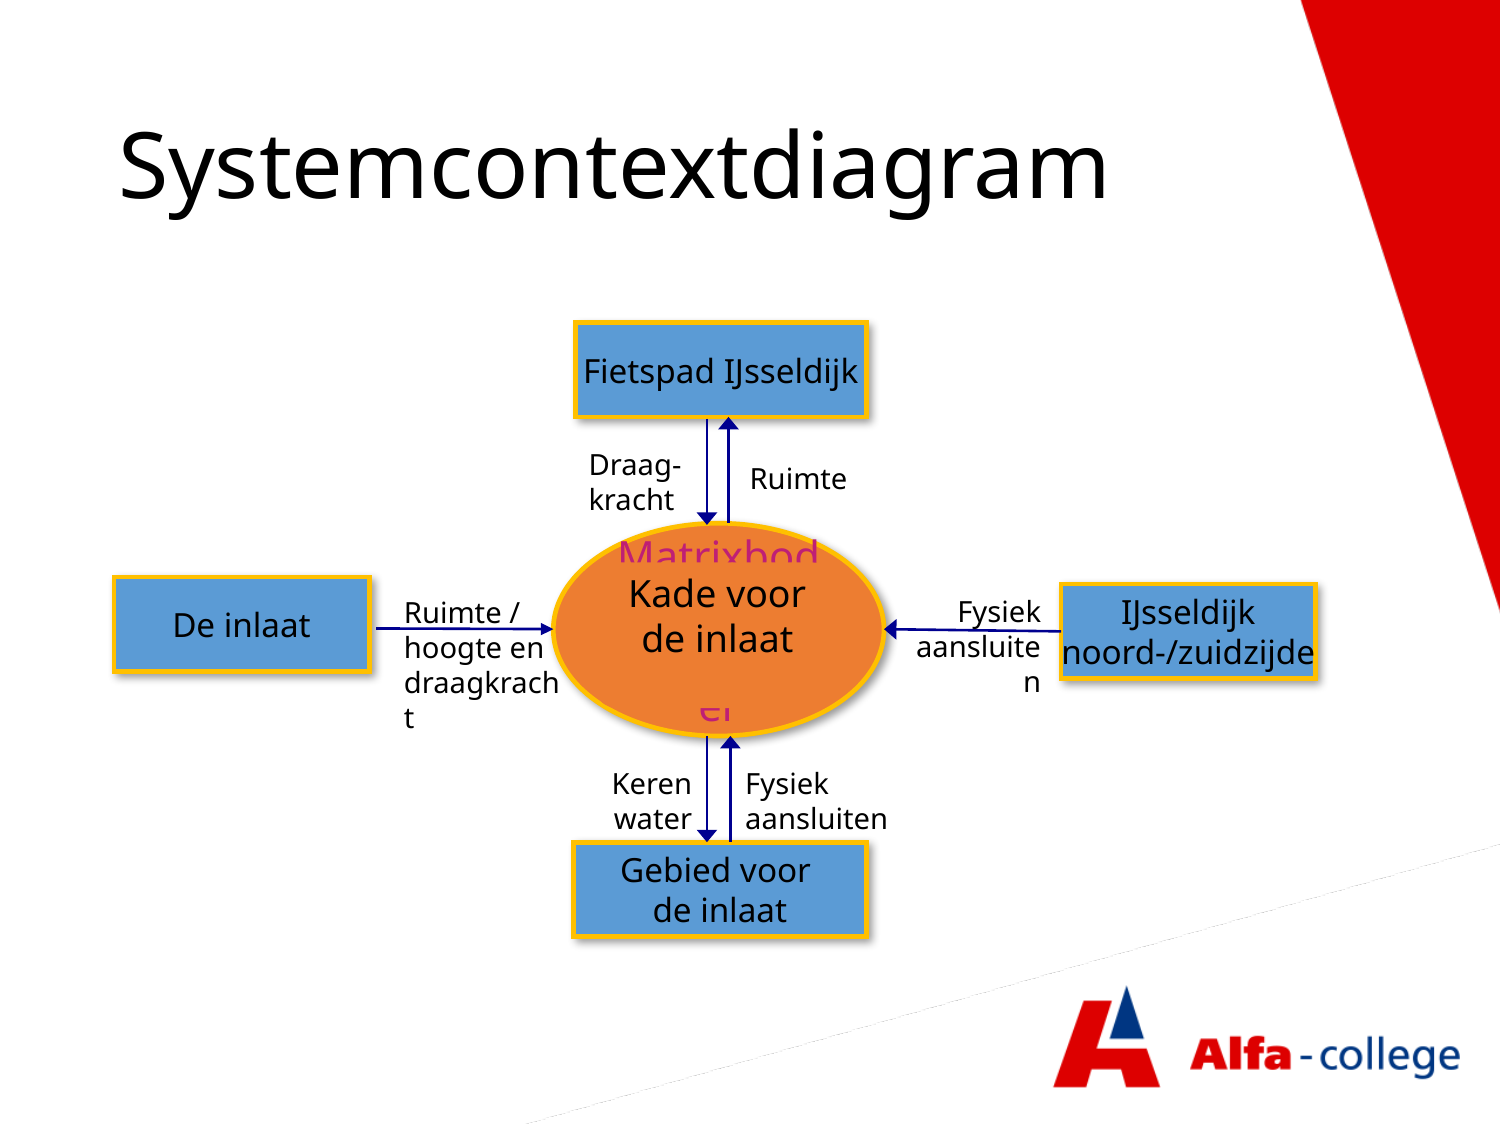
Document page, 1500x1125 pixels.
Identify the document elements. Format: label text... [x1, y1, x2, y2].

text_box Ruimte [761, 452, 922, 503]
text_box Fysiek aansluiten [884, 632, 1056, 706]
title Systemcontextdiagram [103, 59, 1397, 278]
text_box Fysiek aansluiten [730, 757, 906, 843]
text_box IJsseldijk noord-/zuidzijde [1060, 583, 1317, 680]
text_box Fietspad IJsseldijk [575, 321, 867, 418]
text_box Keren water [558, 757, 706, 843]
picture [0, 0, 1500, 1125]
text_box Draag- kracht [573, 439, 761, 524]
text_box Gebied voor de inlaat [573, 841, 867, 938]
text_box De inlaat [113, 576, 370, 672]
text_box Matrixbod / signaalgever [566, 524, 884, 738]
text_box Fysiek aansluiten [884, 585, 1056, 629]
text_box Kade voor de inlaat [594, 562, 840, 668]
text_box [592, 579, 838, 709]
text_box Ruimte / hoogte en draagkracht [389, 586, 576, 742]
